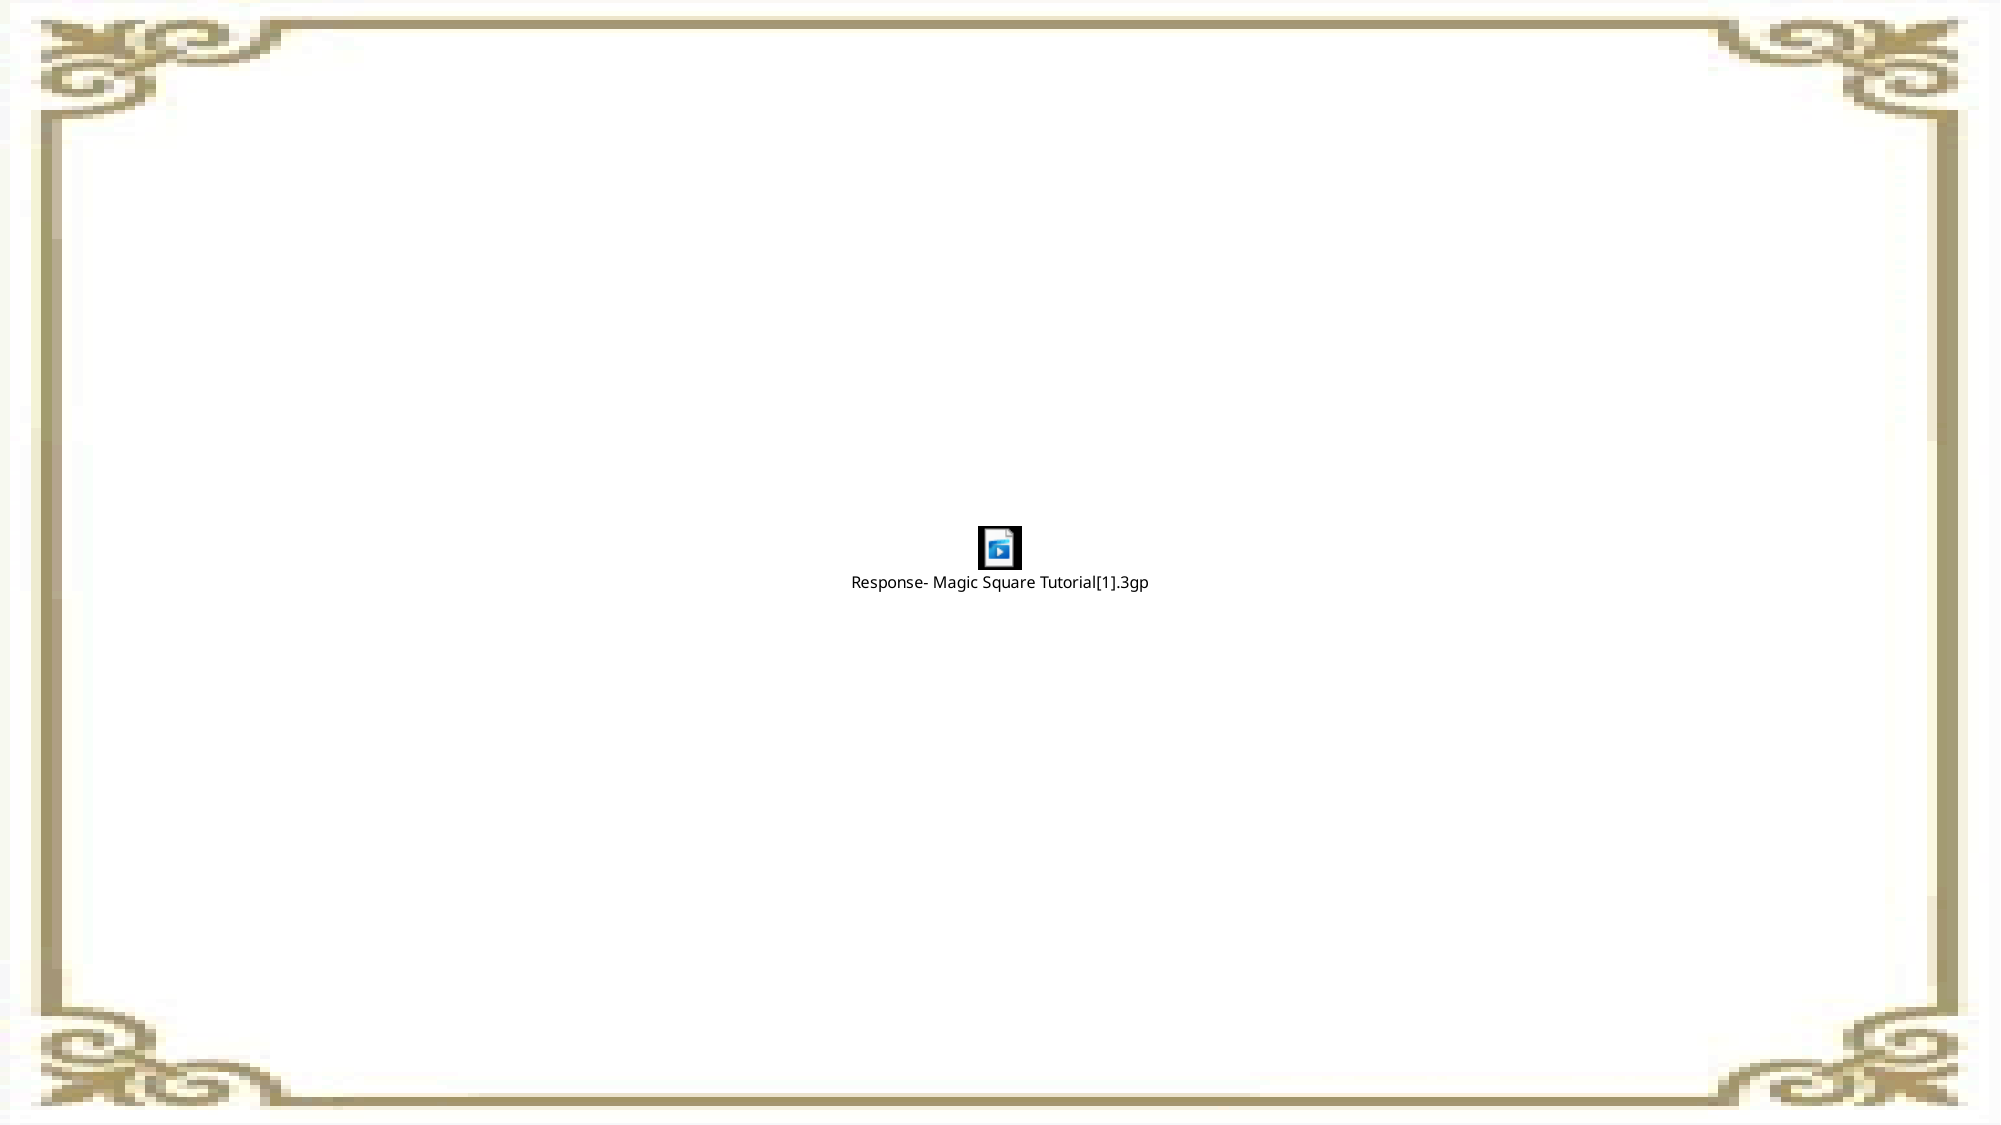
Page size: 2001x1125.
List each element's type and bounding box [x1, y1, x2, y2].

picture [0, 0, 2000, 1125]
text_box [824, 526, 1176, 599]
